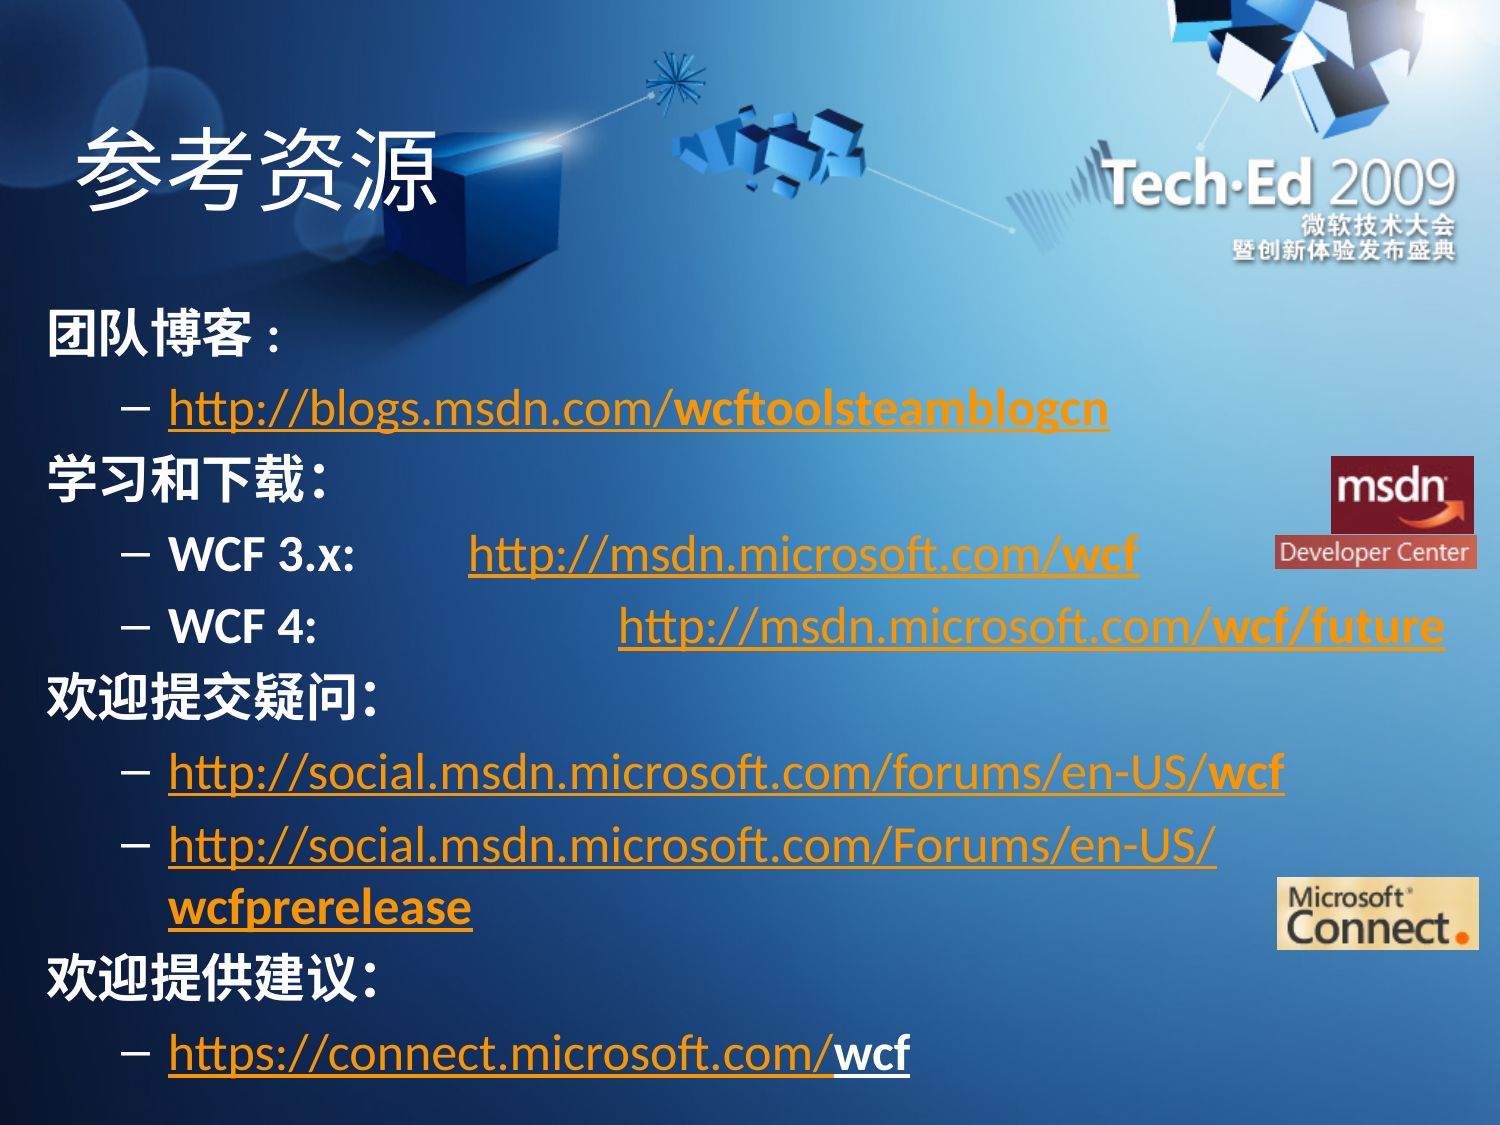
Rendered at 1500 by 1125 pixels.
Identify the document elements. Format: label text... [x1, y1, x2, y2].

title 参考资源 [58, 105, 1409, 292]
picture [1276, 876, 1480, 950]
picture [1274, 535, 1477, 570]
list 团队博客: http://blogs.msdn.com/wcftoolsteamblogcn 学习和下载： WCF 3.x: http://msdn.microsoft.com/wcf WCF 4: http://msdn.microsoft.com/wcf/future 欢迎提交疑问： http://social.msdn.microsoft.com/forums/en-US/wcf http://social.msdn.microsoft.com/Forums/en-US/wcfprerelease 欢迎提供建议： https://connect.microsoft.com/wcf [31, 292, 1500, 1055]
picture [0, 0, 1500, 1125]
picture [1331, 456, 1475, 534]
